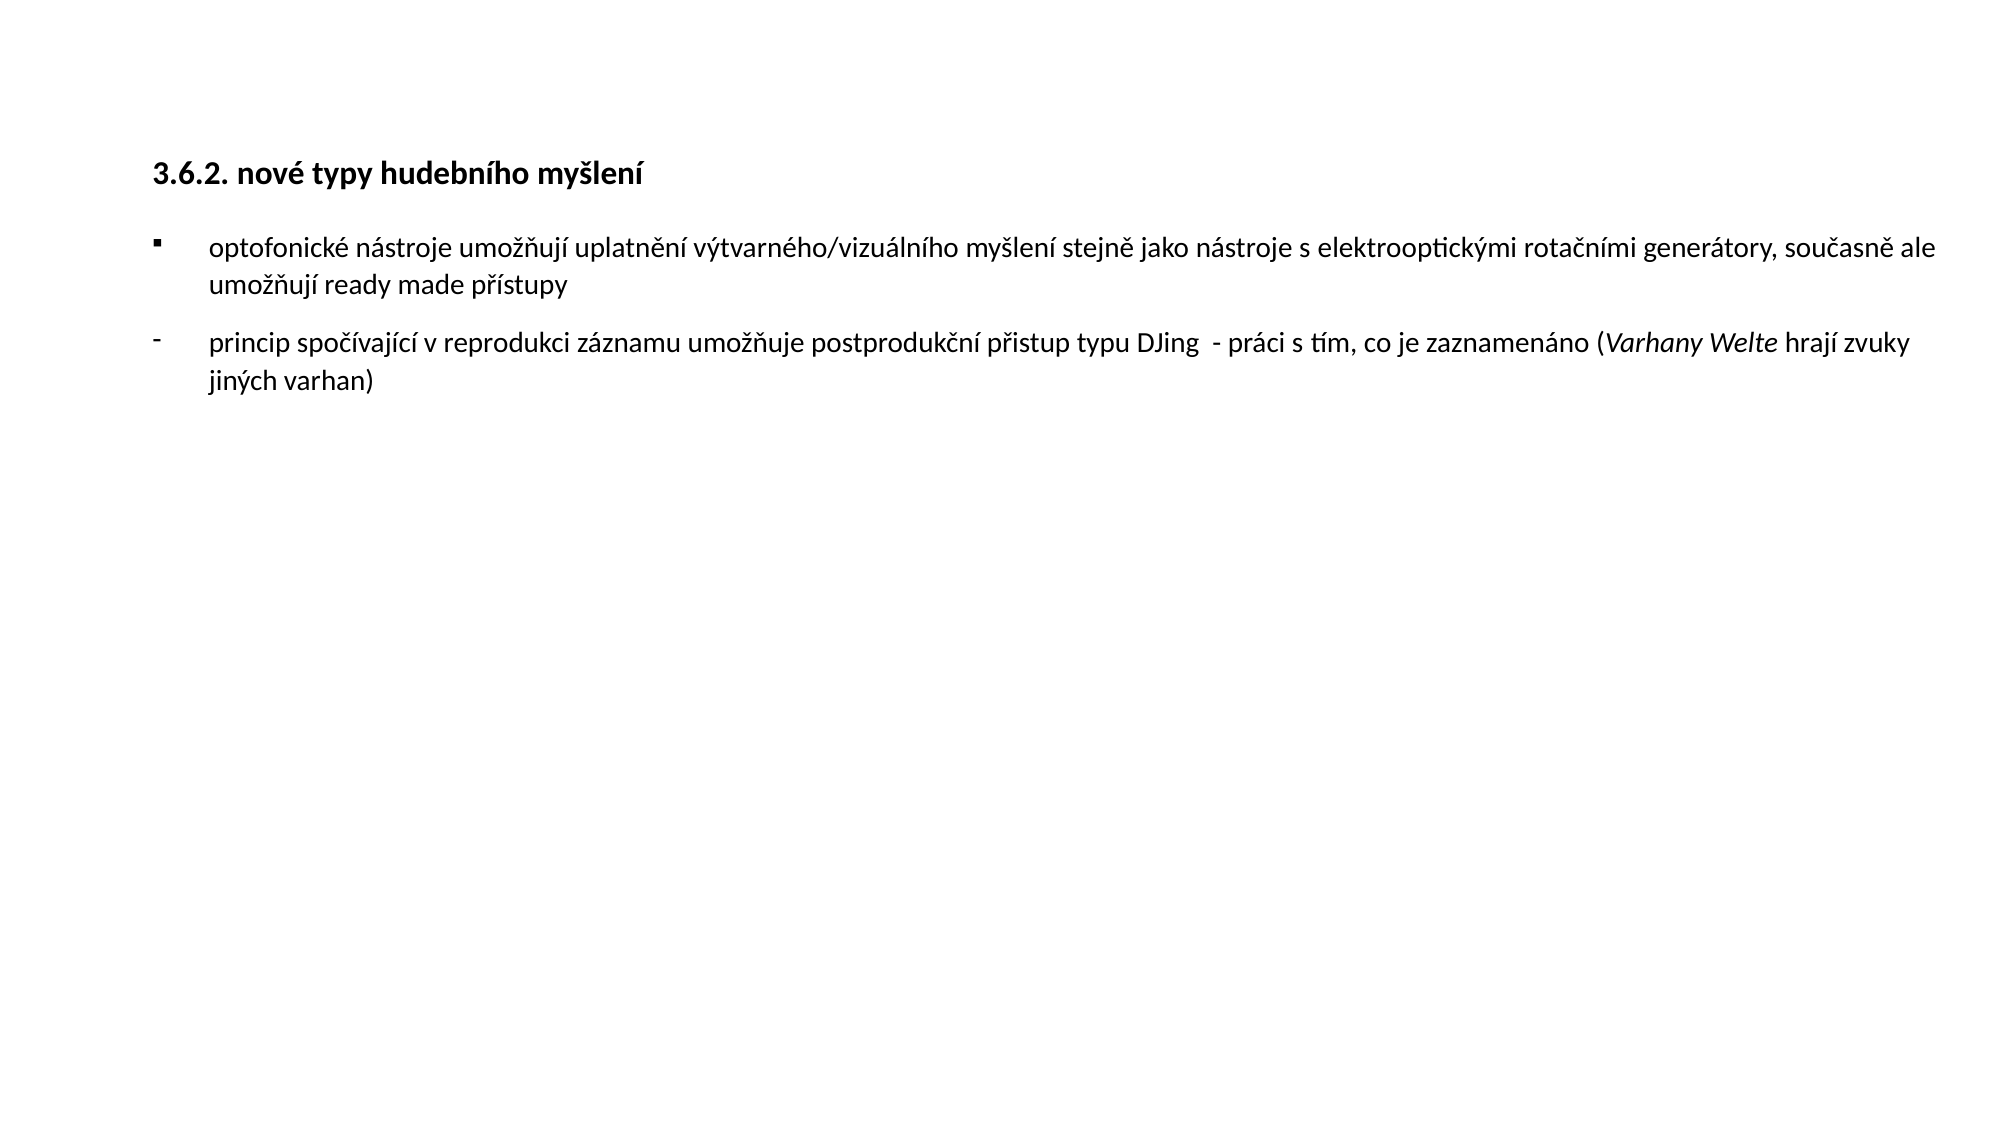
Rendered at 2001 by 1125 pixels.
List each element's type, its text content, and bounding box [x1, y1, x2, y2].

title 3.6.2. nové typy hudebního myšlení [137, 59, 1863, 218]
list optofonické nástroje umožňují uplatnění výtvarného/vizuálního myšlení stejně jako nástroje s elektrooptickými rotačními generátory, současně ale umožňují ready made přístupy princip spočívající v reprodukci záznamu umožňuje postprodukční přistup typu DJing - práci s tím, co je zaznamenáno (Varhany Welte hrají zvuky jiných varhan) [137, 218, 1984, 1014]
